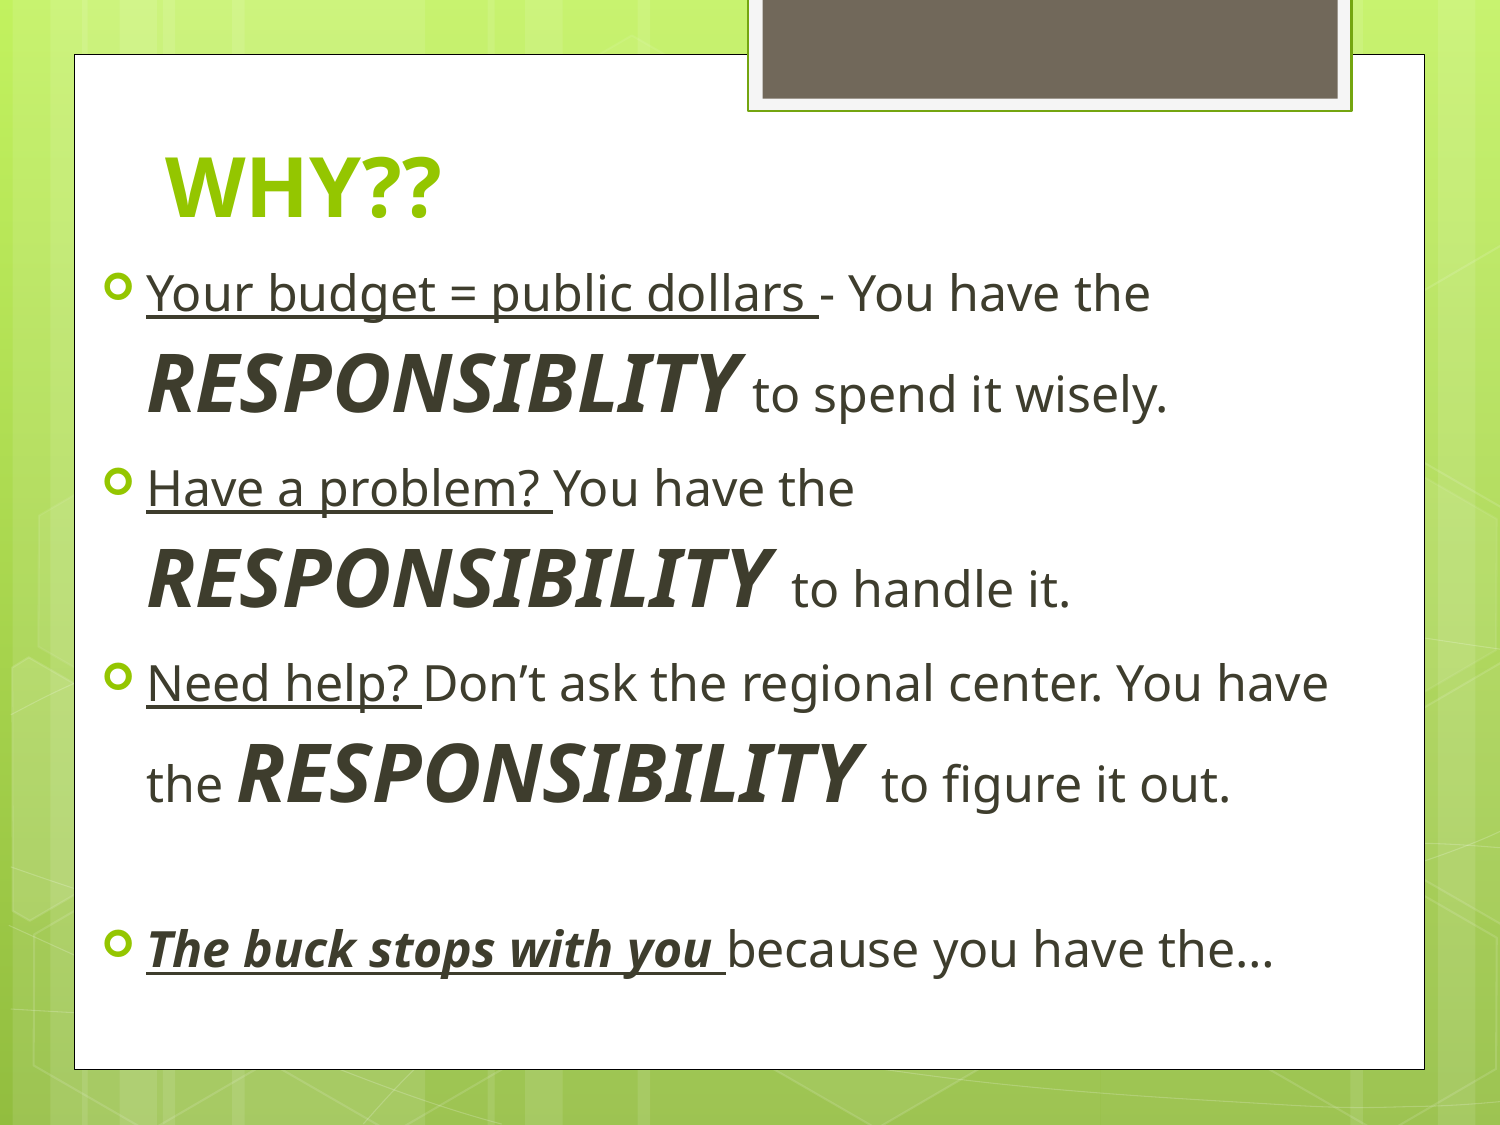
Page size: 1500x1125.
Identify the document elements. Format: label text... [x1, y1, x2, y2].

list Your budget = public dollars - You have the RESPONSIBLITY to spend it wisely. Have a problem? You have the RESPONSIBILITY to handle it. Need help? Don’t ask the regional center. You have the RESPONSIBILITY to figure it out. The buck stops with you because you have the… [75, 249, 1425, 1088]
text_box WHY?? [150, 62, 1228, 250]
